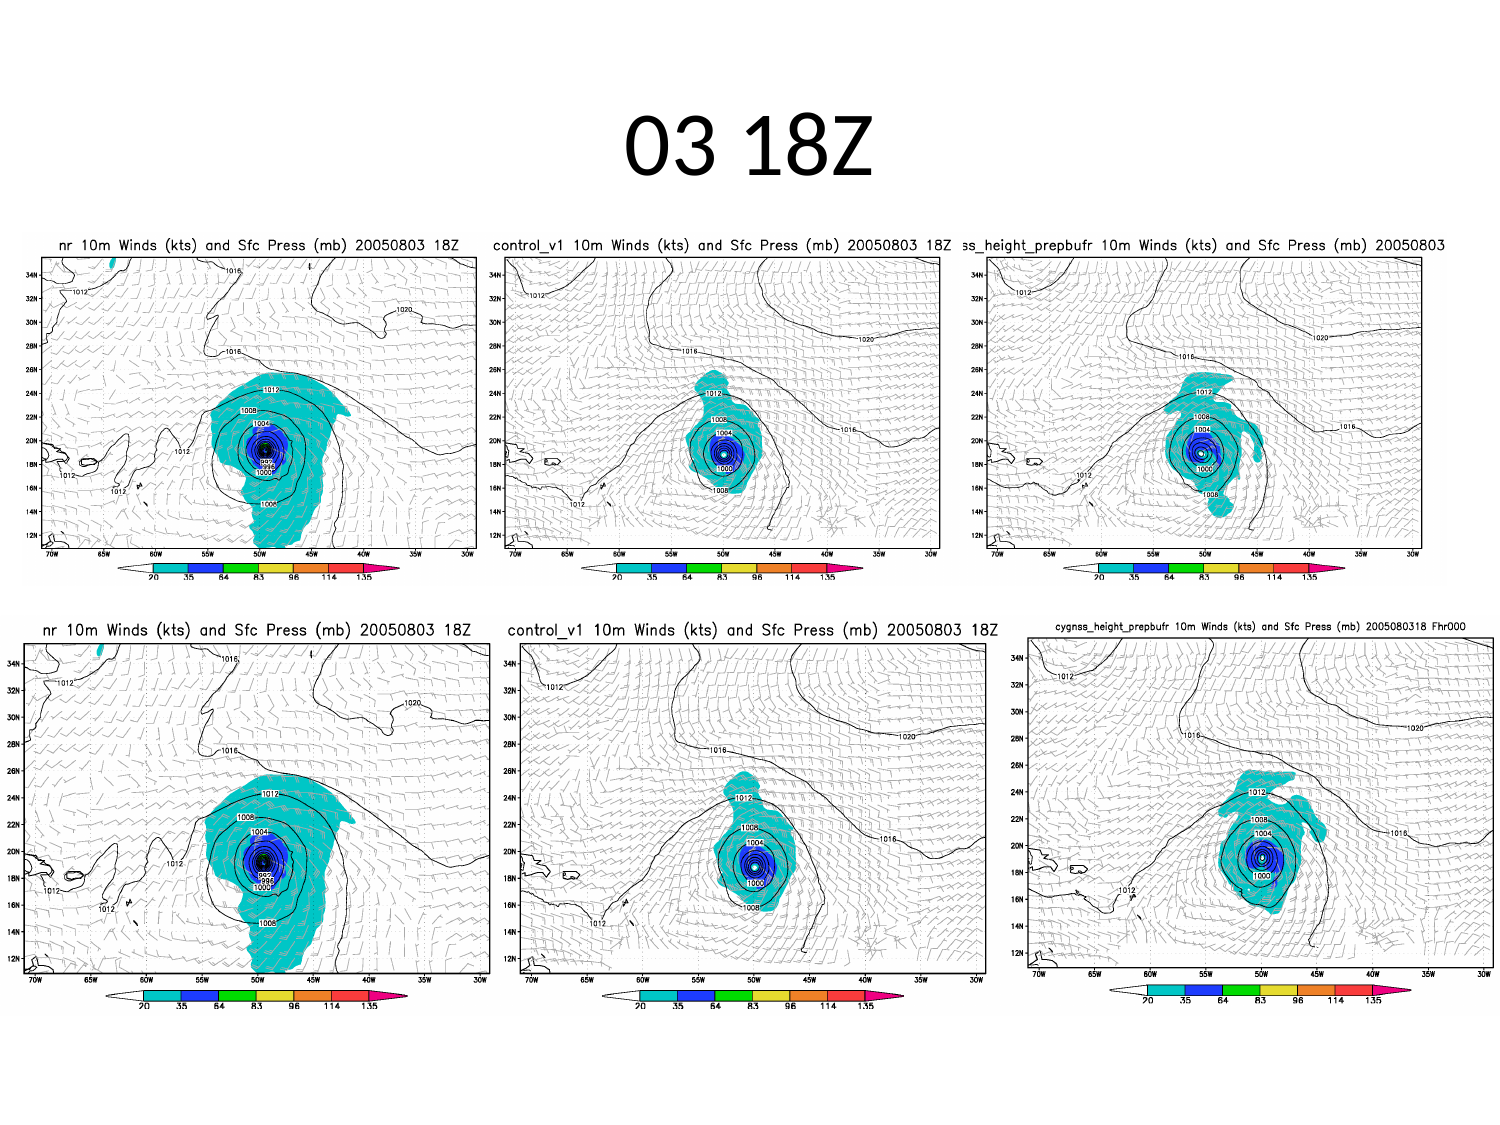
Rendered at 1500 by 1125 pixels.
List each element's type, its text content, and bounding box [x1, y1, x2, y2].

title 03 18Z [75, 45, 1425, 230]
picture [0, 615, 1500, 1016]
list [22, 232, 1447, 587]
